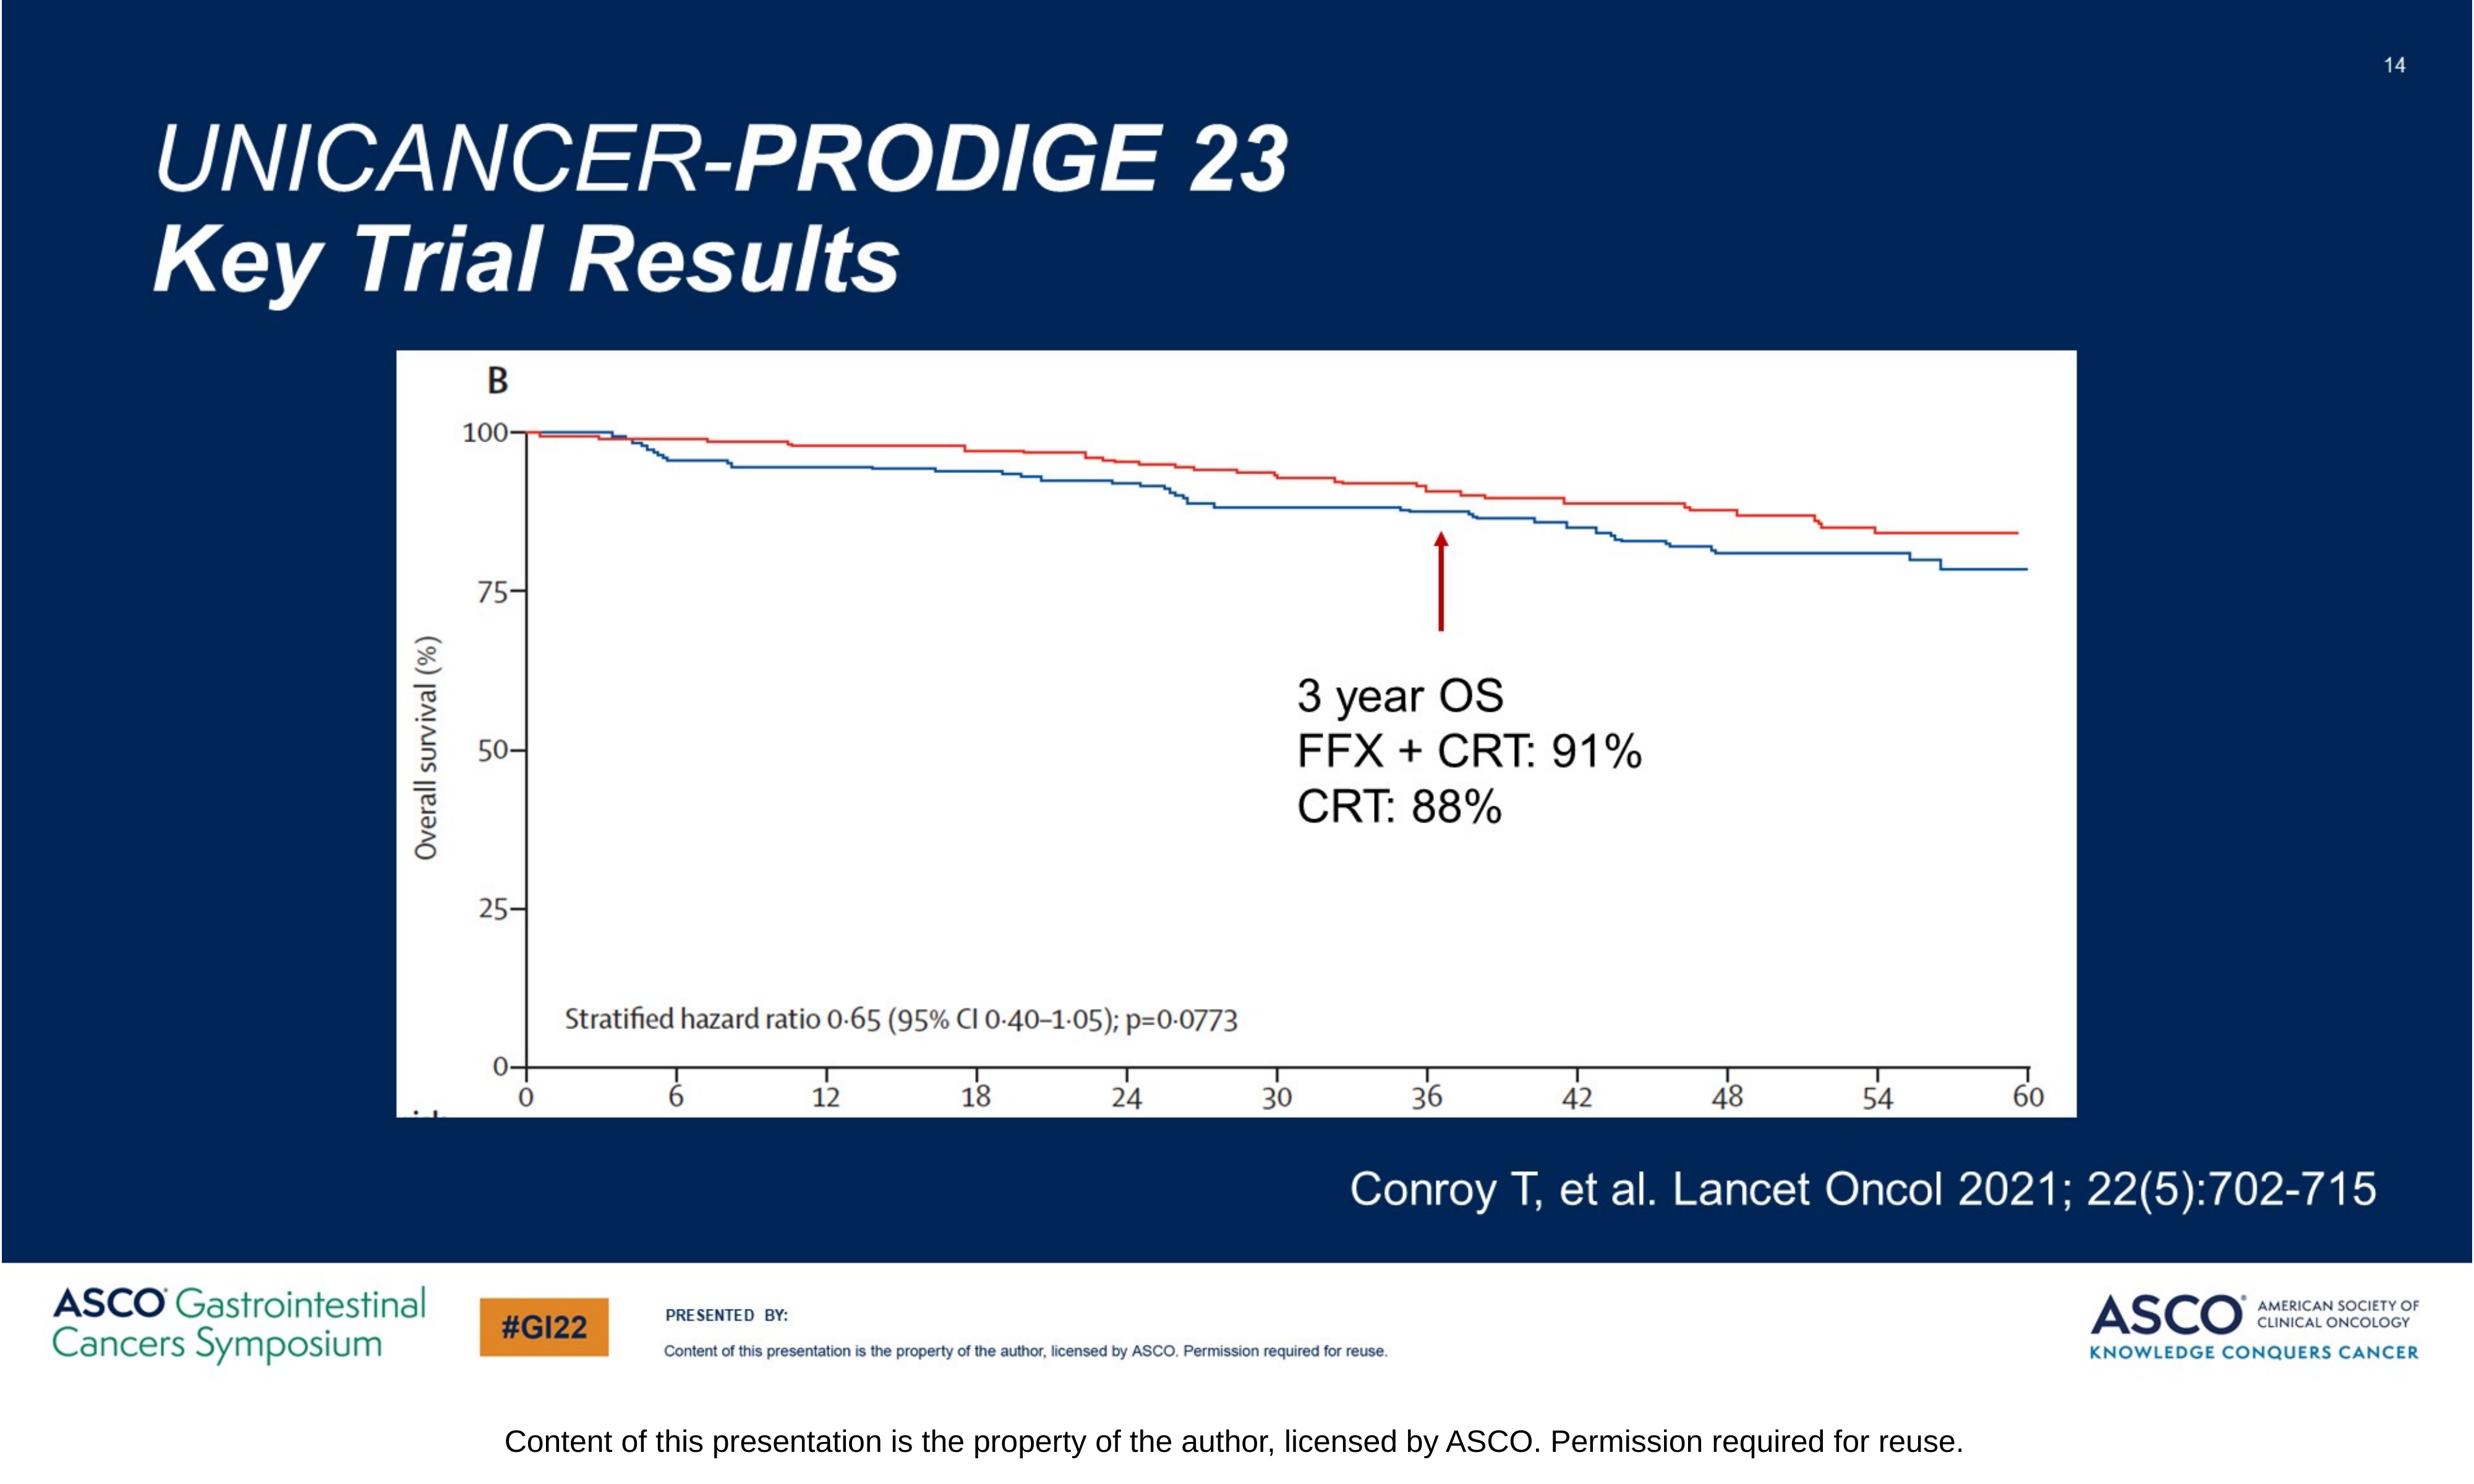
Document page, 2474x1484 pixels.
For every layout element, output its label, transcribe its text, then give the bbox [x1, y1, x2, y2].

text_box Content of this presentation is the property of the author, licensed by ASCO. Permission required for reuse. [0, 1399, 2474, 1477]
picture [2, 0, 2472, 1389]
